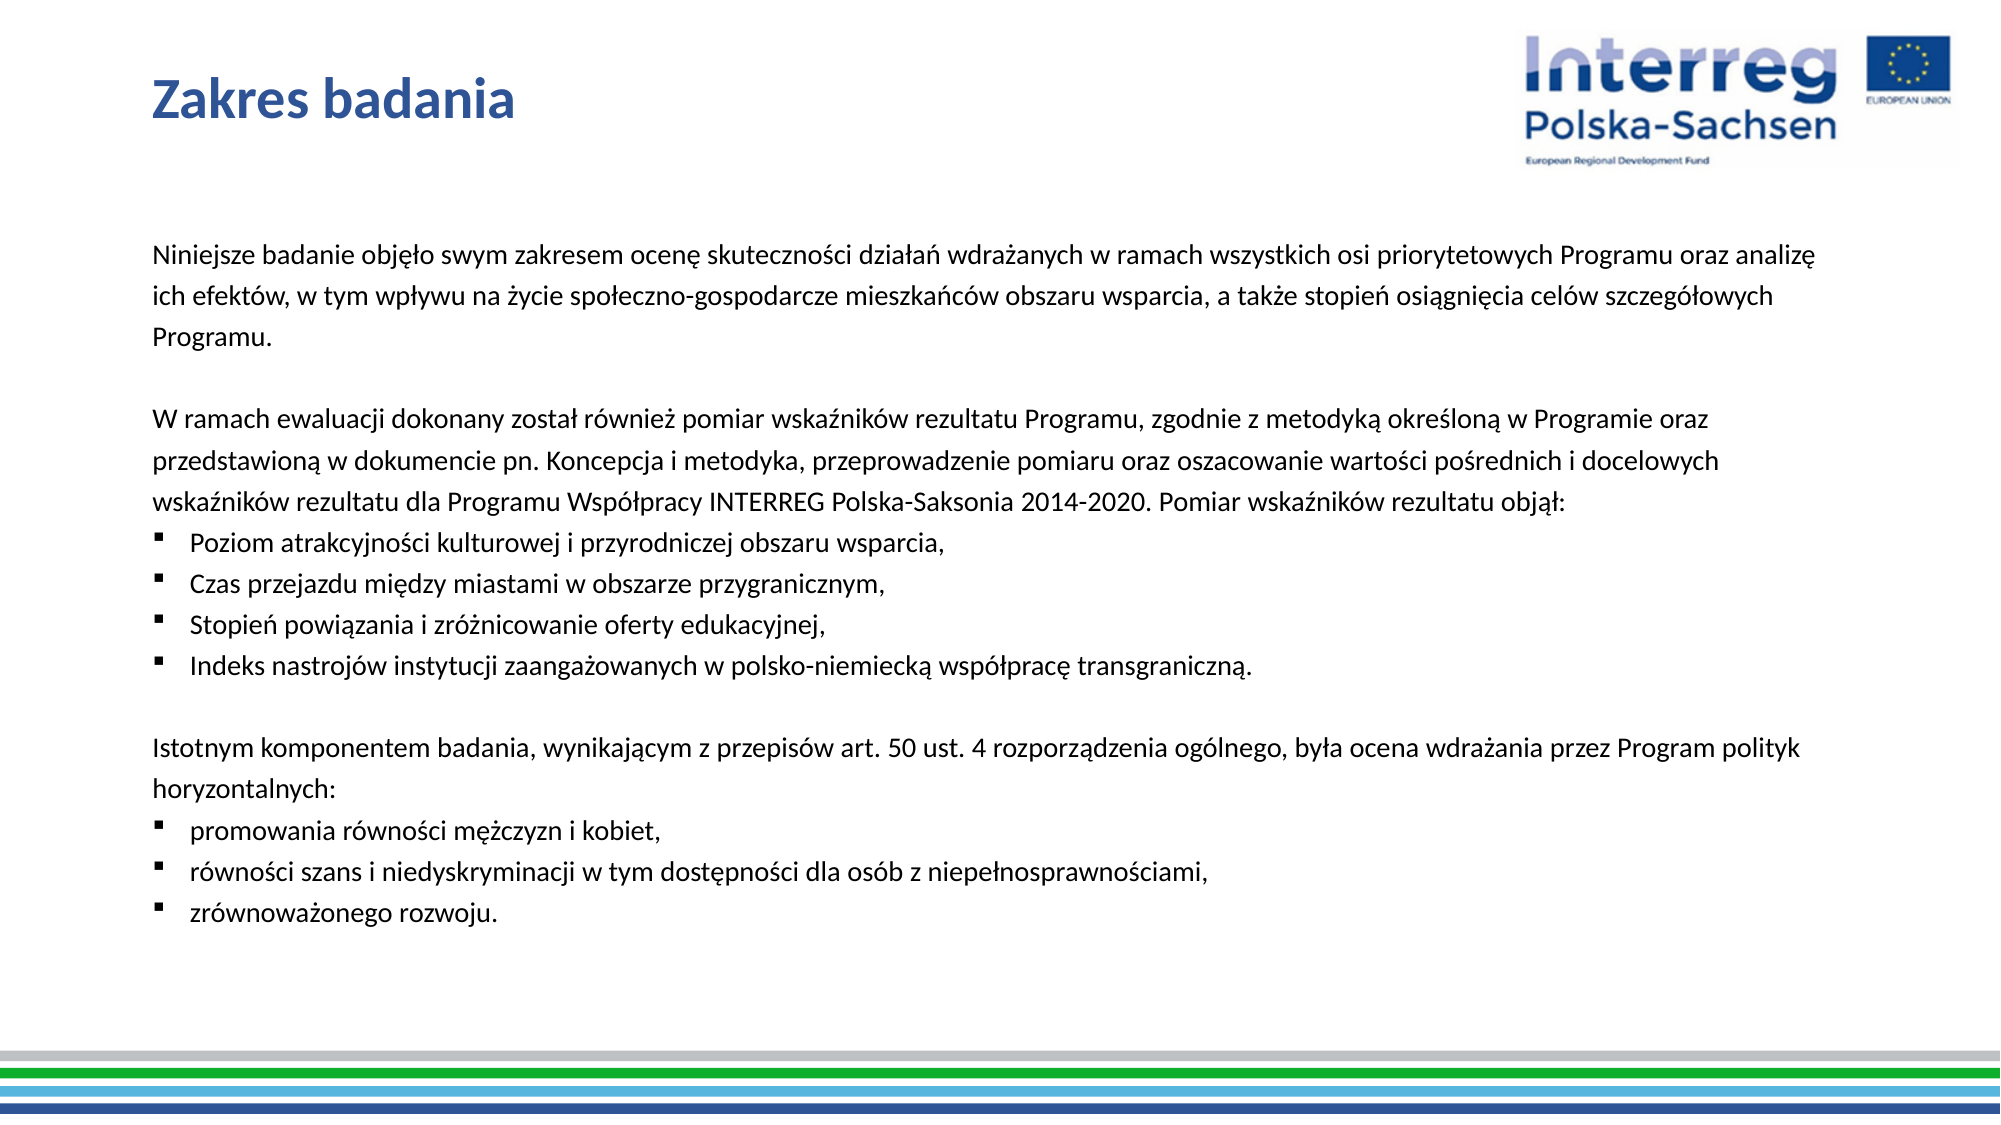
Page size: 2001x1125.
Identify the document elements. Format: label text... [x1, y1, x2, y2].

title Zakres badania [137, 51, 1863, 149]
list Niniejsze badanie objęło swym zakresem ocenę skuteczności działań wdrażanych w ramach wszystkich osi priorytetowych Programu oraz analizę ich efektów, w tym wpływu na życie społeczno-gospodarcze mieszkańców obszaru wsparcia, a także stopień osiągnięcia celów szczegółowych Programu. W ramach ewaluacji dokonany został również pomiar wskaźników rezultatu Programu, zgodnie z metodyką określoną w Programie oraz przedstawioną w dokumencie pn. Koncepcja i metodyka, przeprowadzenie pomiaru oraz oszacowanie wartości pośrednich i docelowych wskaźników rezultatu dla Programu Współpracy INTERREG Polska-Saksonia 2014-2020. Pomiar wskaźników rezultatu objął: Poziom atrakcyjności kulturowej i przyrodniczej obszaru wsparcia, Czas przejazdu między miastami w obszarze przygranicznym, Stopień powiązania i zróżnicowanie oferty edukacyjnej, Indeks nastrojów instytucji zaangażowanych w polsko-niemiecką współpracę transgraniczną. Istotnym komponentem badania, wynikającym z przepisów art. 50 ust. 4 rozporządzenia ogólnego, była ocena wdrażania przez Program polityk horyzontalnych: promowania równości mężczyzn i kobiet, równości szans i niedyskryminacji w tym dostępności dla osób z niepełnosprawnościami, zrównoważonego rozwoju. [137, 221, 1863, 936]
